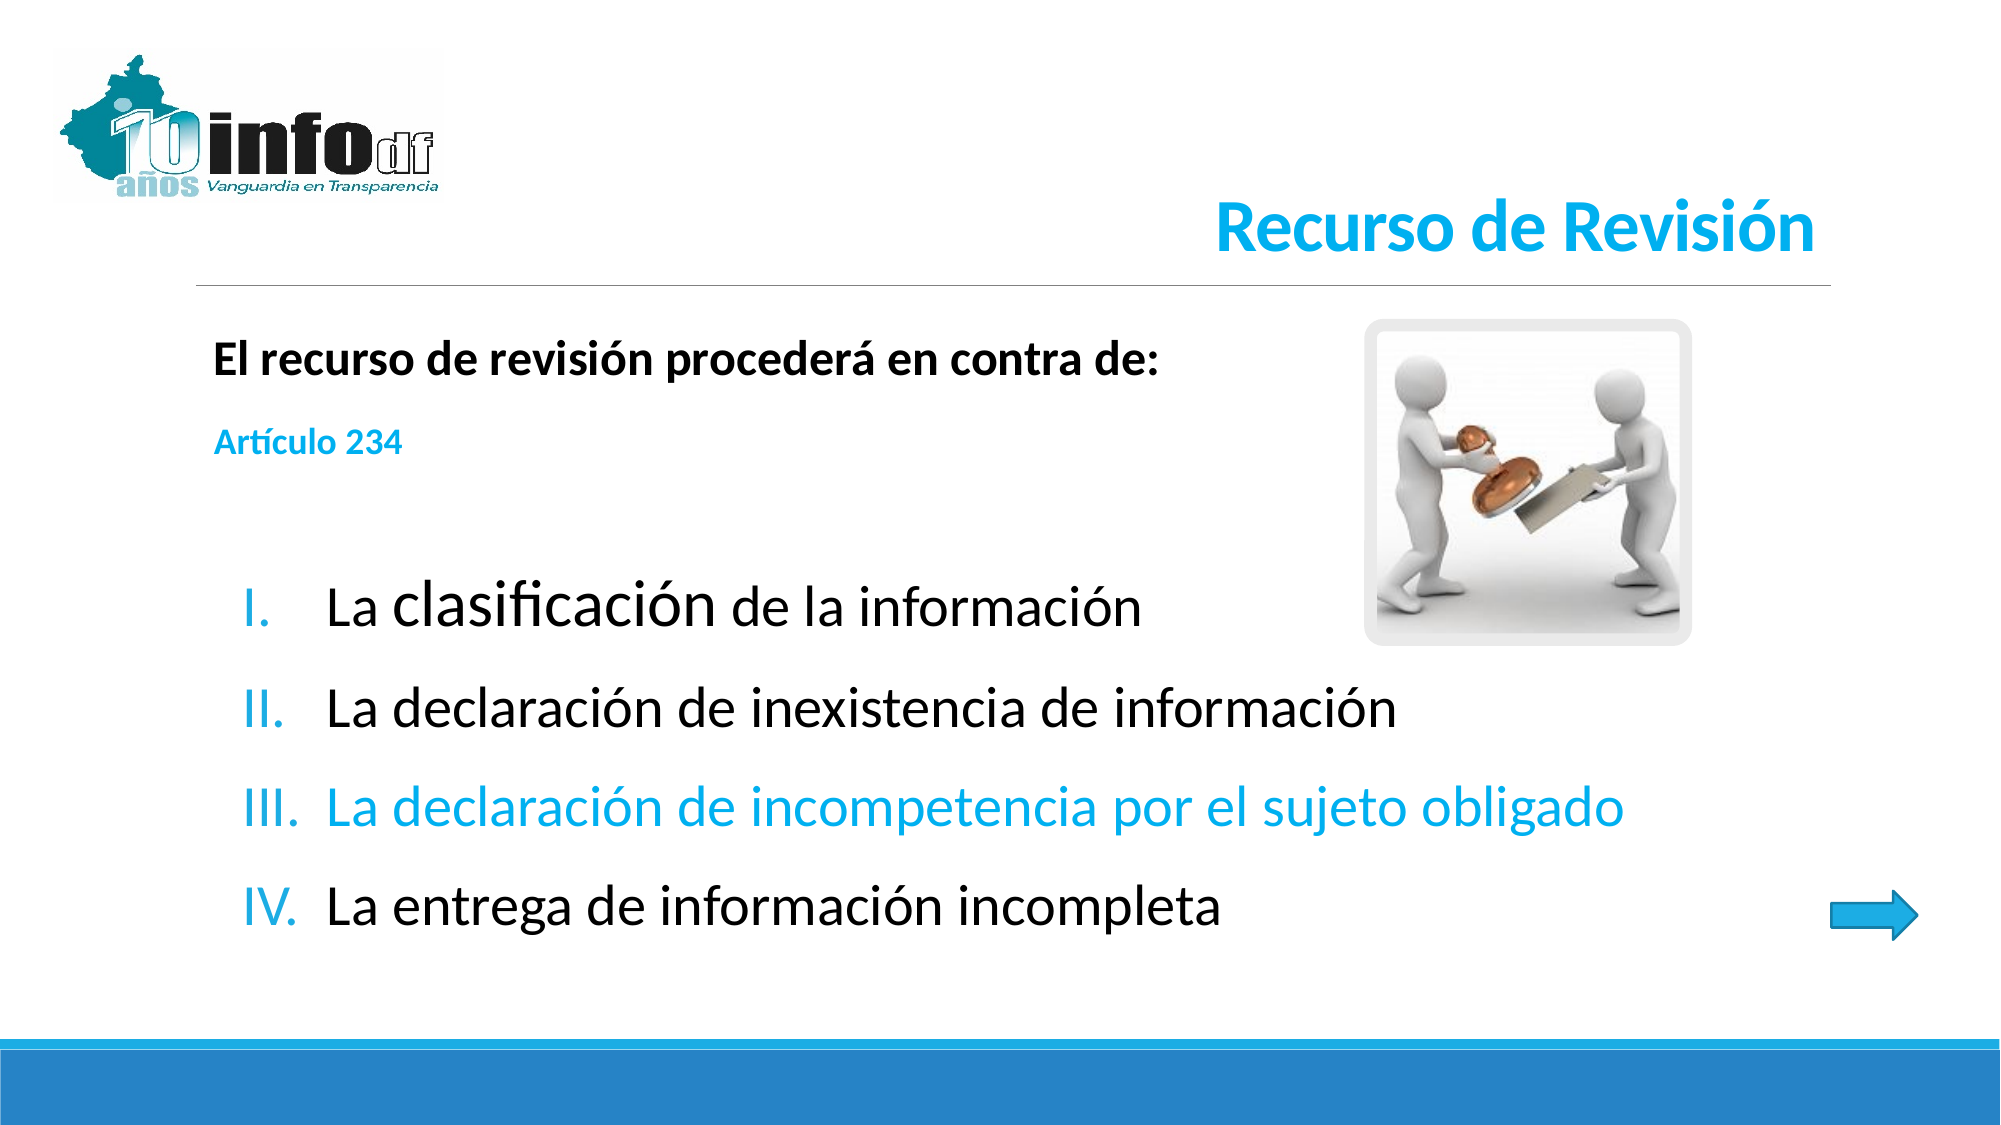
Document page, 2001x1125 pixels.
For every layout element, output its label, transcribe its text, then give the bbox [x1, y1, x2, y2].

picture [1370, 324, 1687, 641]
list El recurso de revisión procederá en contra de: La clasificación de la información La declaración de inexistencia de información La declaración de incompetencia por el sujeto obligado La entrega de información incompleta [198, 325, 1817, 1031]
picture [53, 48, 444, 203]
text_box Artículo 234 [199, 409, 418, 469]
text_box Recurso de Revisión [892, 182, 1832, 278]
text_box [1830, 889, 1919, 941]
